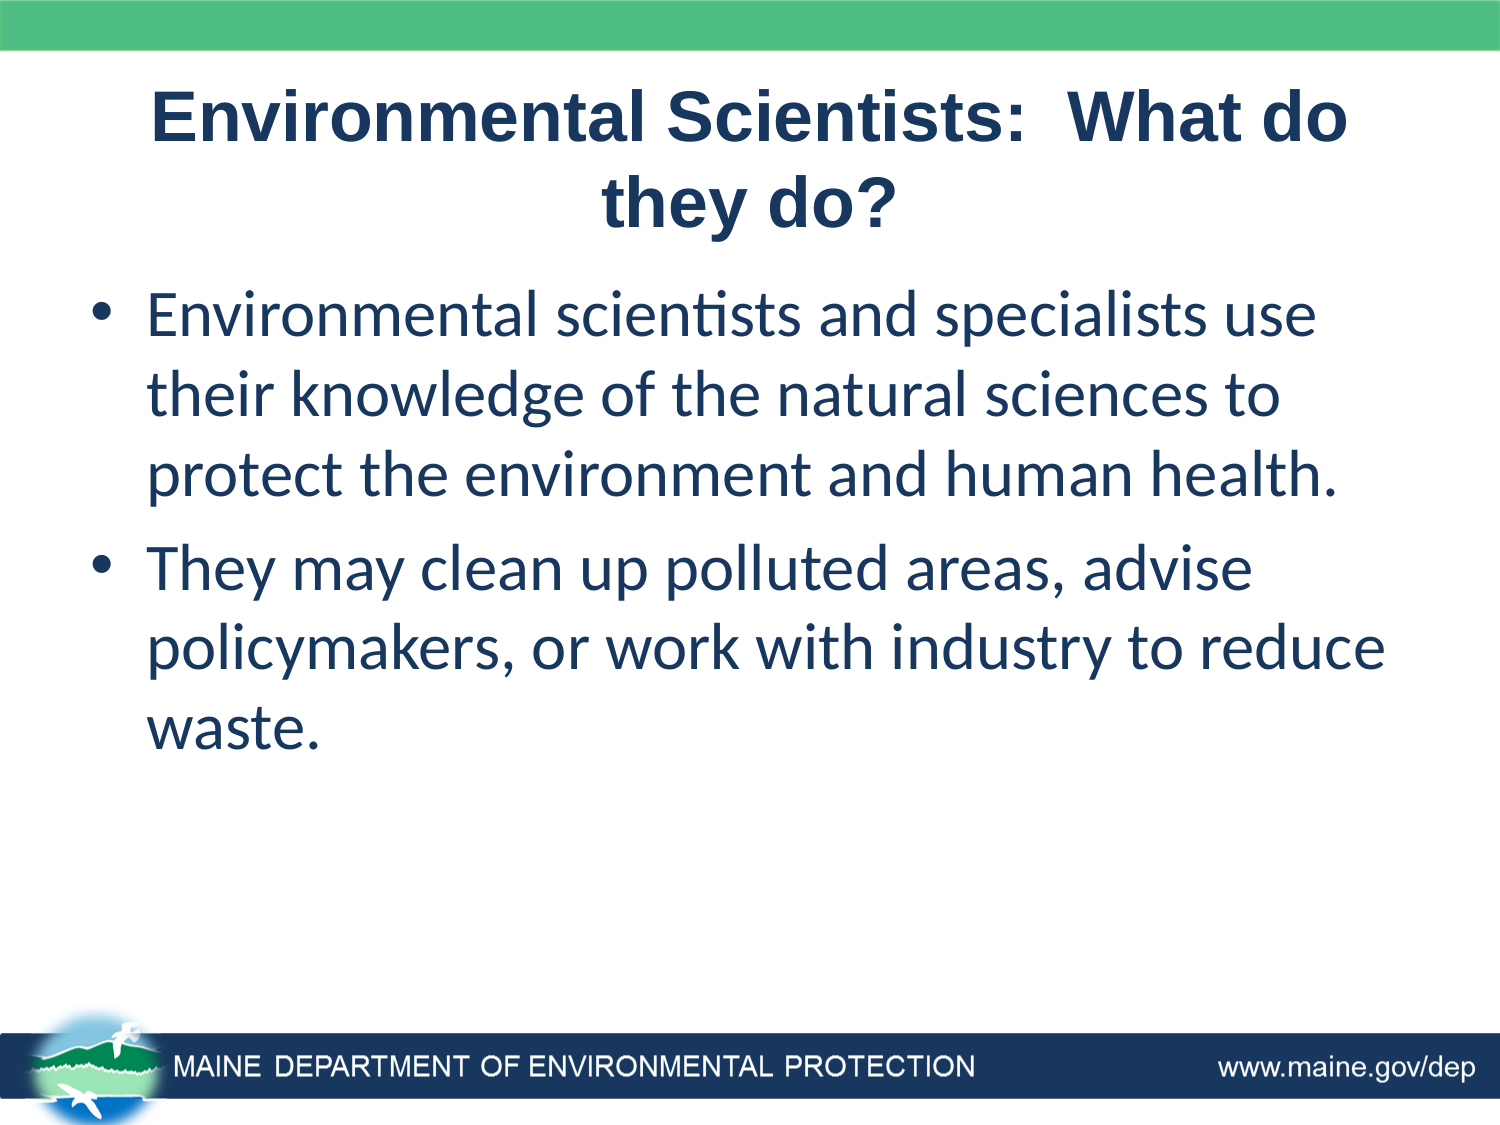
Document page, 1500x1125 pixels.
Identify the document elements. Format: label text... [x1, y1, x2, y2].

title Environmental Scientists: What do they do? [75, 62, 1425, 250]
list Environmental scientists and specialists use their knowledge of the natural sciences to protect the environment and human health. They may clean up polluted areas, advise policymakers, or work with industry to reduce waste. [75, 262, 1425, 1005]
picture [0, 0, 1500, 53]
picture [0, 999, 1500, 1125]
